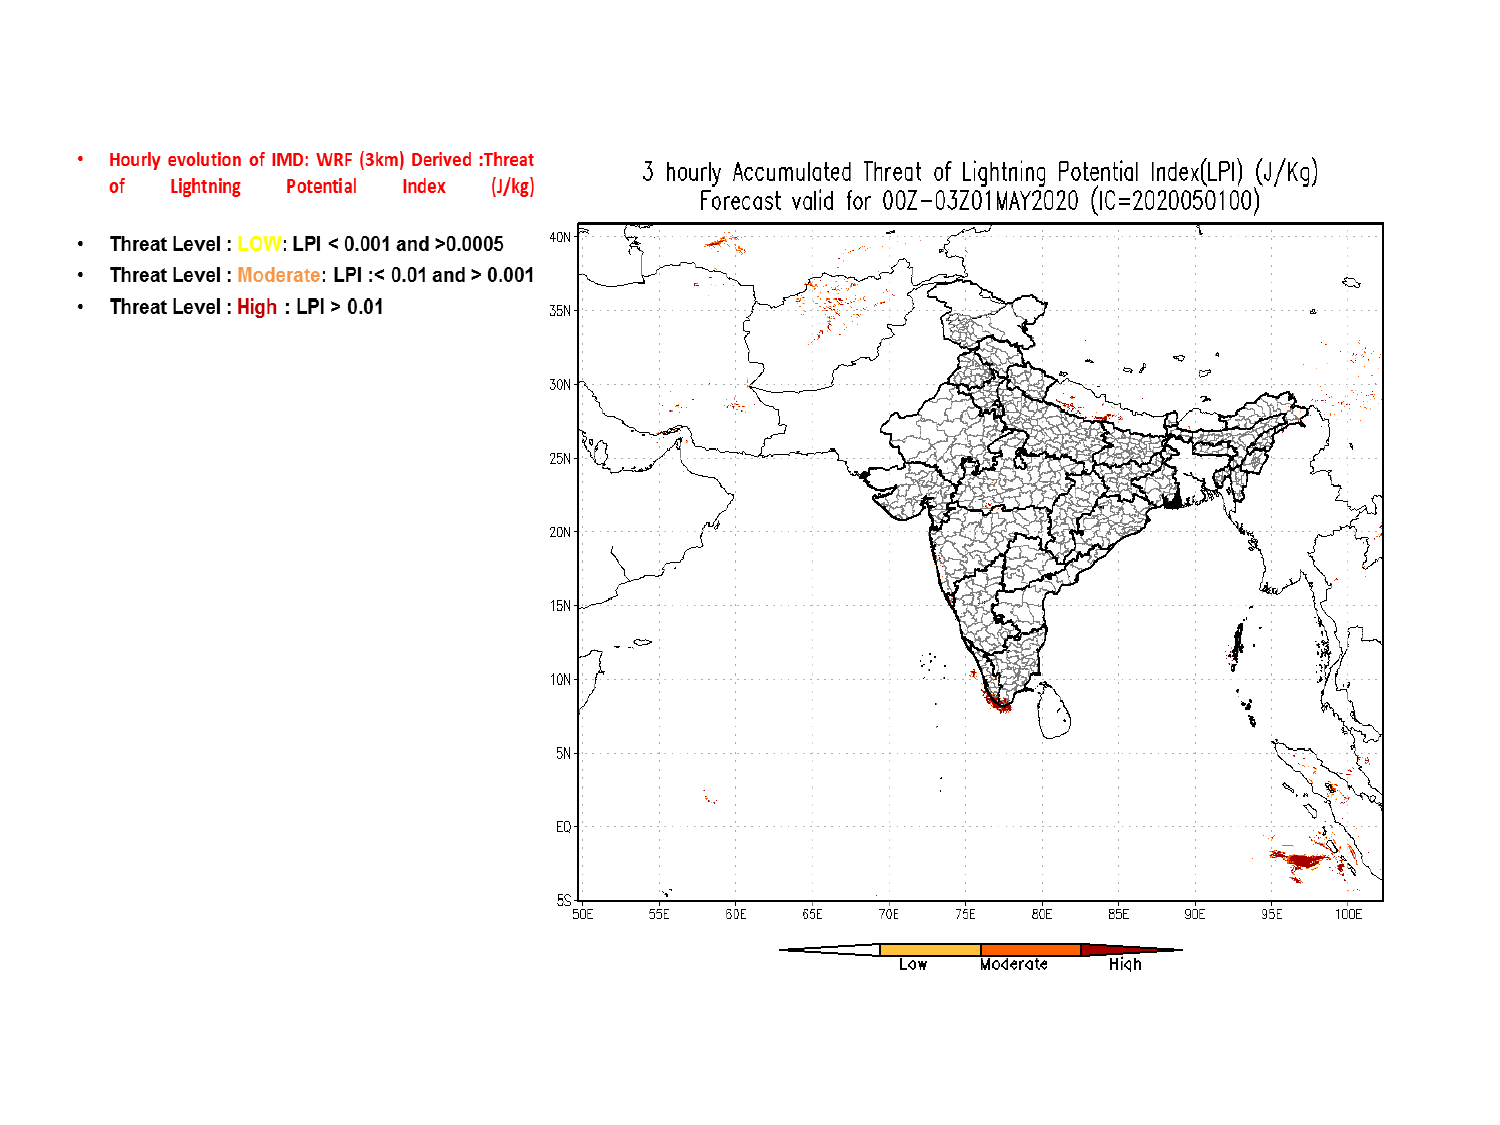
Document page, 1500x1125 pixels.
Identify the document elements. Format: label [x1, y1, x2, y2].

picture [74, 149, 1426, 976]
